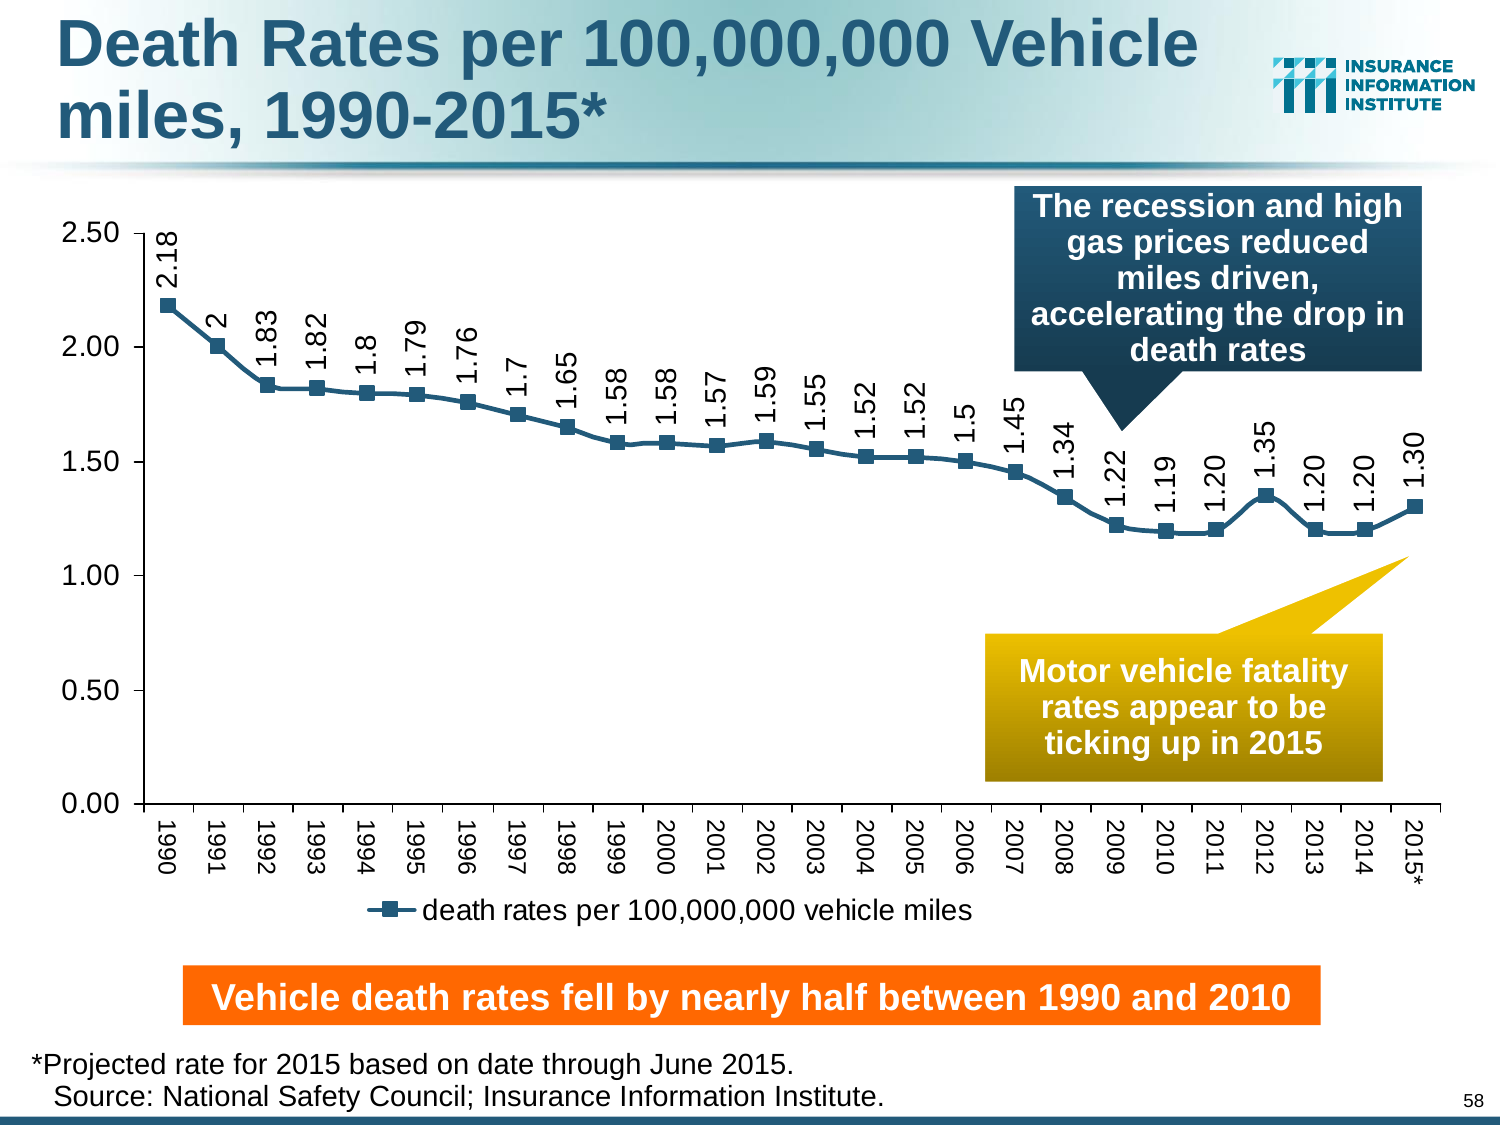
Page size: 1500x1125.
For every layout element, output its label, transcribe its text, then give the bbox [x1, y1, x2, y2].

picture [0, 0, 1500, 189]
title Death Rates per 100,000,000 Vehicle miles, 1990-2015* [48, 14, 1264, 157]
text_box *Projected rate for 2015 based on date through June 2015. Source: National Safety Council; Insurance Information Institute. [0, 1049, 1214, 1125]
text_box 58 [1410, 1091, 1485, 1111]
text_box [48, 183, 1455, 935]
text_box Vehicle death rates fell by nearly half between 1990 and 2010 [182, 965, 1321, 1026]
